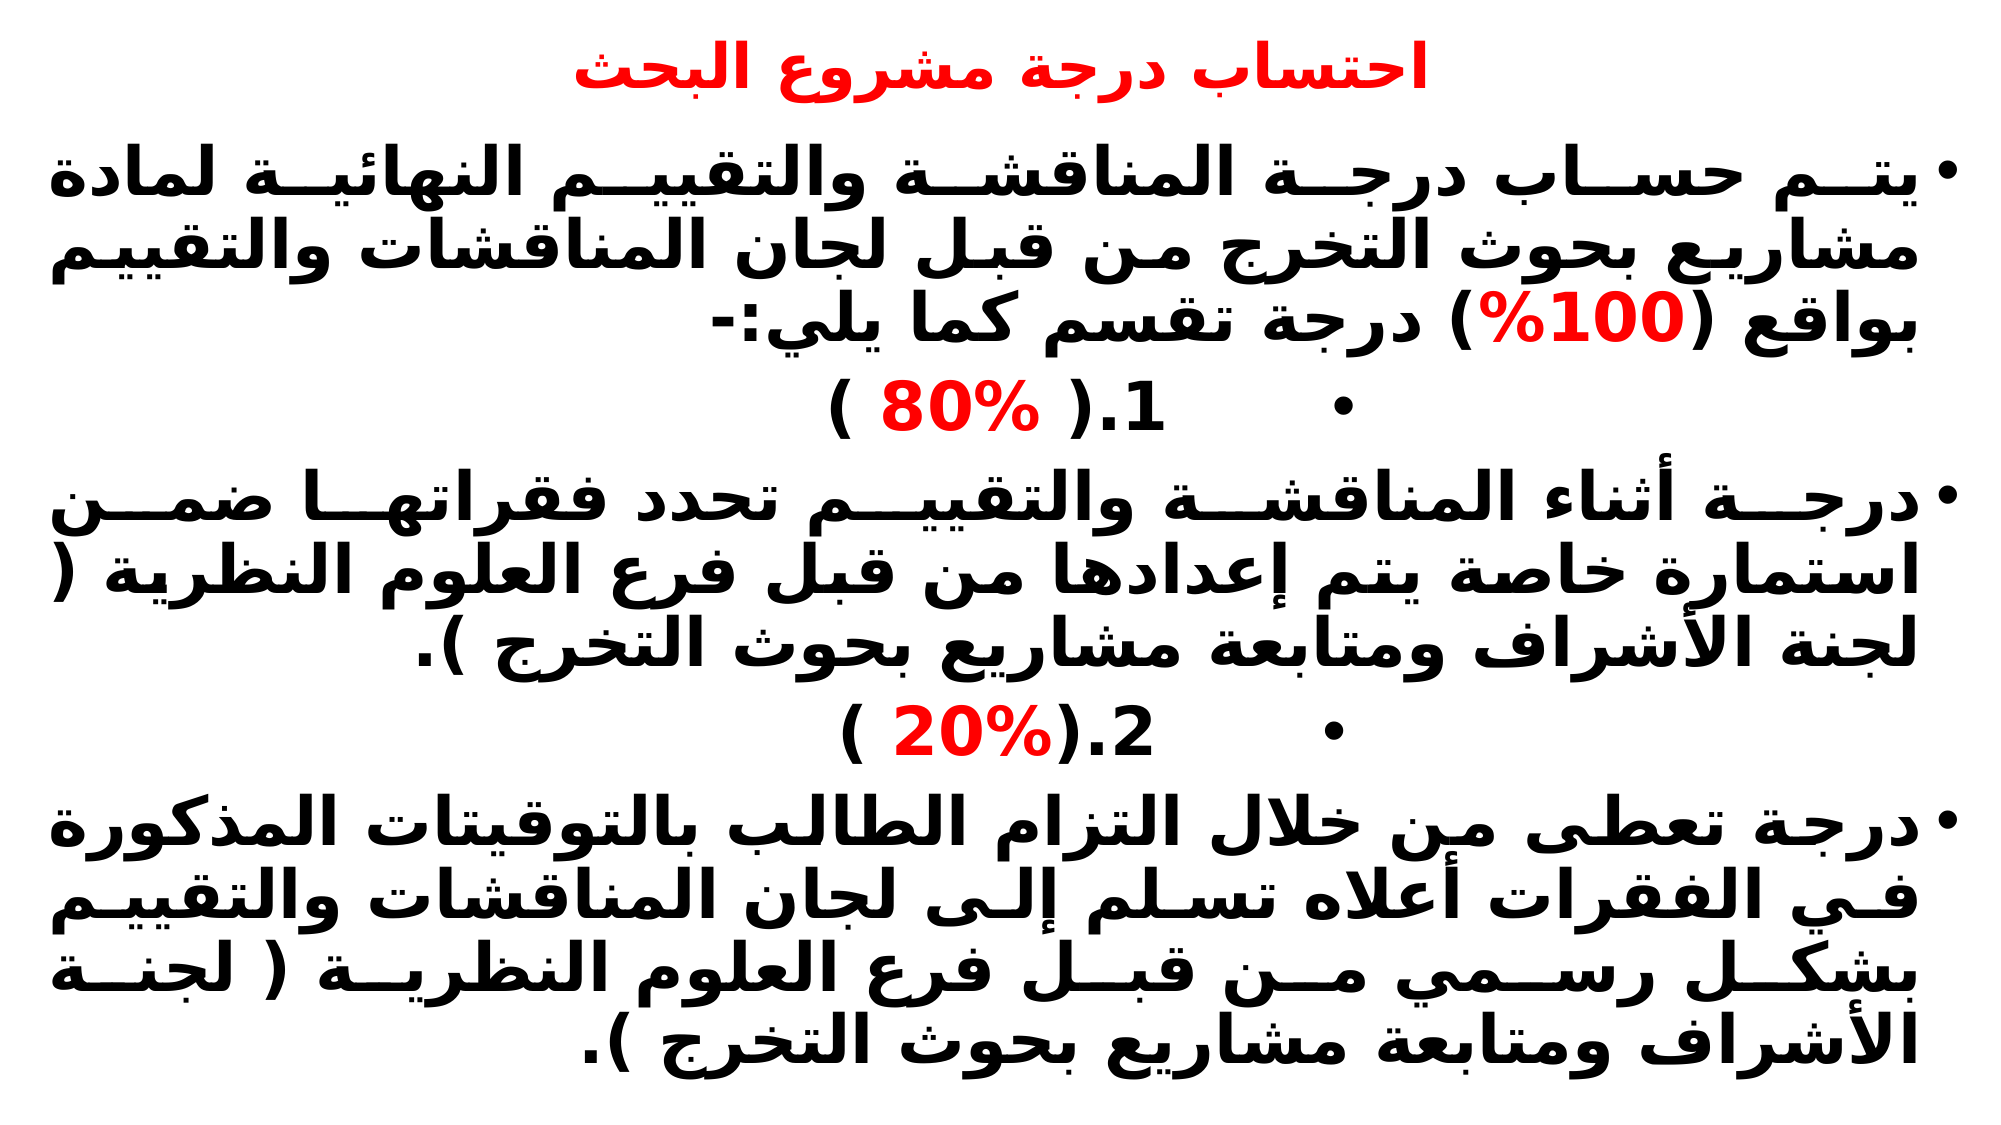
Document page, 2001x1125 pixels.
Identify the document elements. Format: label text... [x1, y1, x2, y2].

title احتساب درجة مشروع البحث [33, 26, 1971, 110]
list يتم حساب درجة المناقشة والتقييم النهائية لمادة مشاريع بحوث التخرج من قبل لجان المناقشات والتقييم بواقع (100%) درجة تقسم كما يلي:- 1. ( 80% ) درجة أثناء المناقشة والتقييم تحدد فقراتها ضمن استمارة خاصة يتم إعدادها من قبل فرع العلوم النظرية ( لجنة الأشراف ومتابعة مشاريع بحوث التخرج ). 2. (20% ) درجة تعطى من خلال التزام الطالب بالتوقيتات المذكورة في الفقرات أعلاه تسلم إلى لجان المناقشات والتقييم بشكل رسمي من قبل فرع العلوم النظرية ( لجنة الأشراف ومتابعة مشاريع بحوث التخرج ). [33, 129, 1971, 1104]
